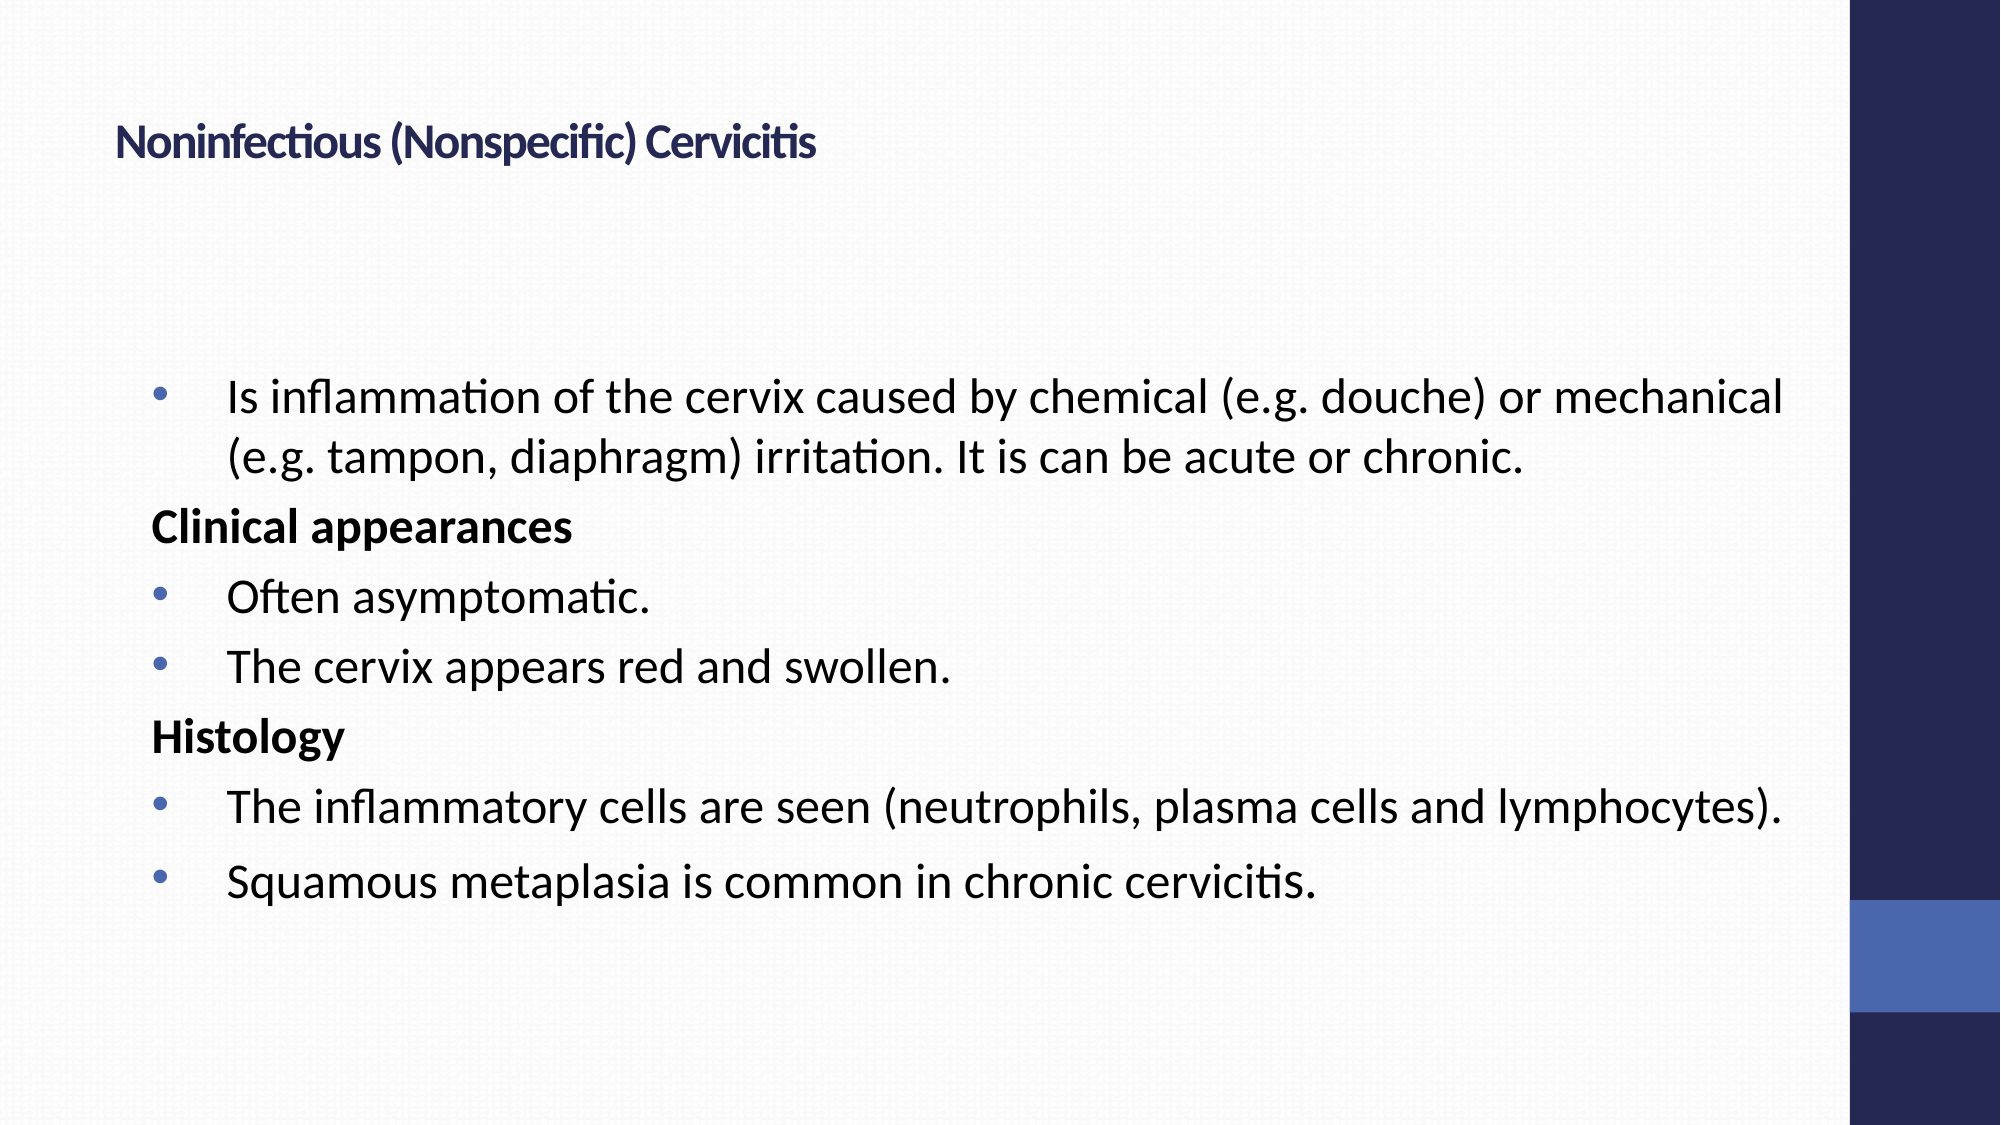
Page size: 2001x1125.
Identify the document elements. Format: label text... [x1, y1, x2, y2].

title Noninfectious (Nonspecific) Cervicitis [99, 45, 1767, 233]
list Is inflammation of the cervix caused by chemical (e.g. douche) or mechanical (e.g. tampon, diaphragm) irritation. It is can be acute or chronic. Clinical appearances Often asymptomatic. The cervix appears red and swollen. Histology The inflammatory cells are seen (neutrophils, plasma cells and lymphocytes). Squamous metaplasia is common in chronic cervicitis. [136, 290, 1827, 1035]
